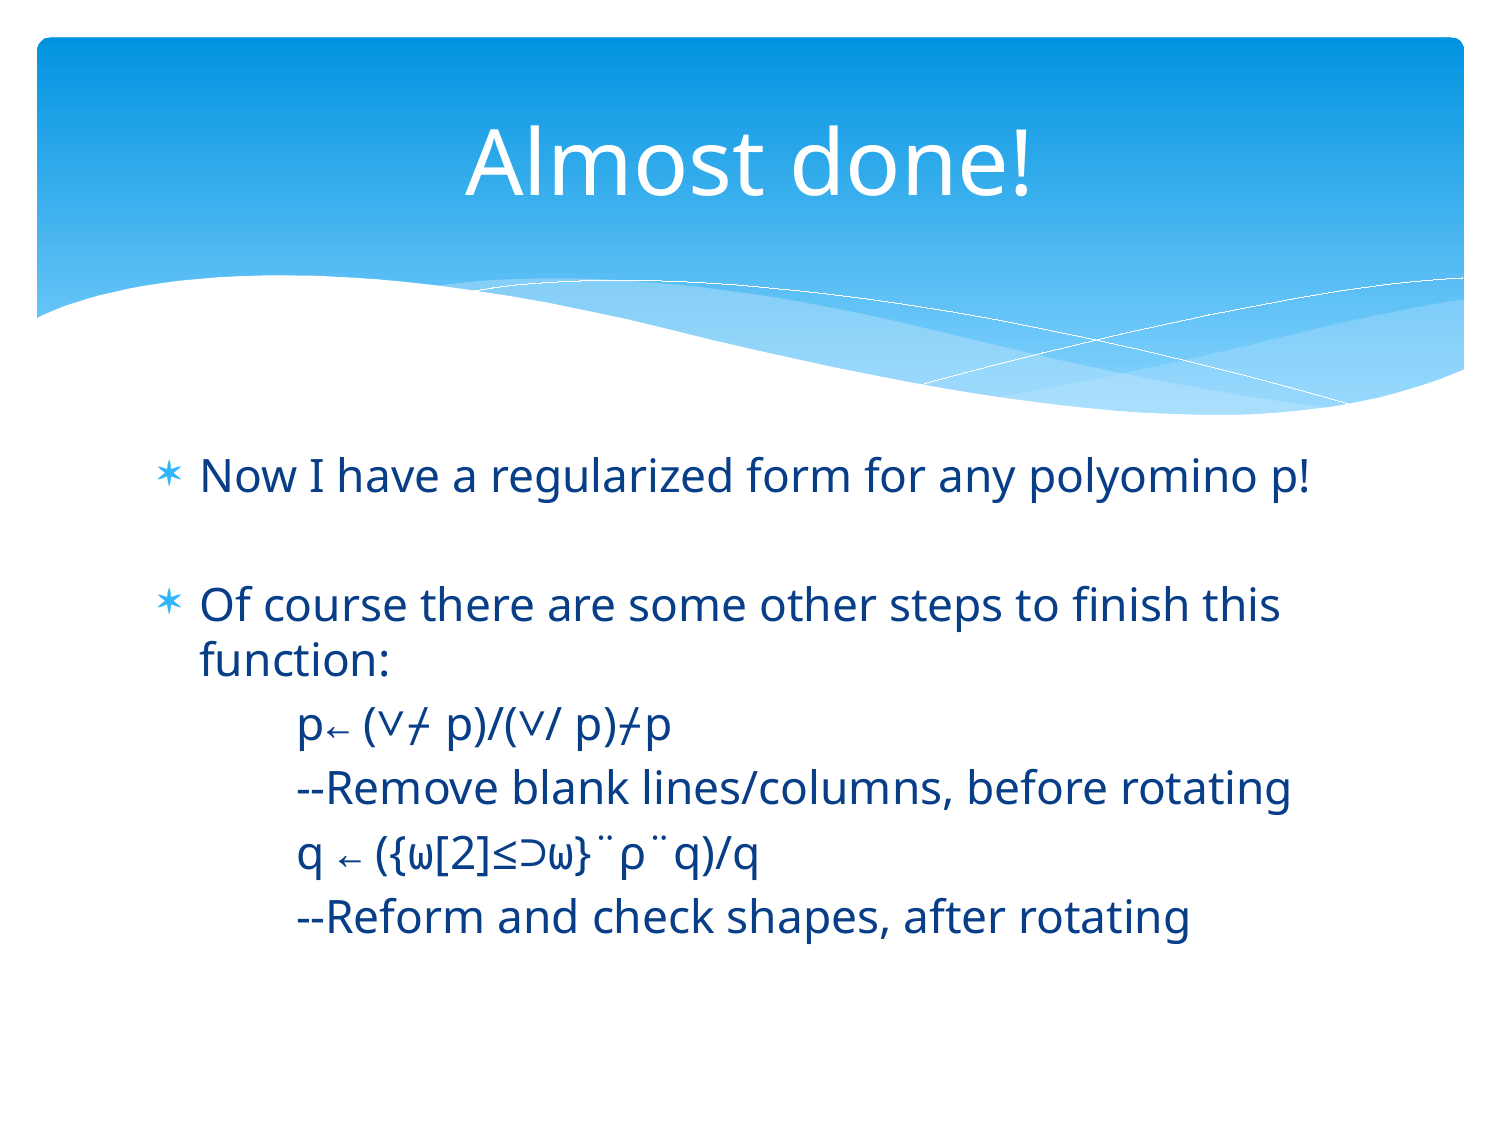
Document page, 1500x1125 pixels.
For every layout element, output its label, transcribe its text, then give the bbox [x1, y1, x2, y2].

list Now I have a regularized form for any polyomino p! Of course there are some other steps to finish this function: p← (∨⌿ p)/(∨/ p)⌿p --Remove blank lines/columns, before rotating q ← ({⍵[2]≤⊃⍵}¨⍴¨q)/q --Reform and check shapes, after rotating [143, 438, 1359, 1005]
title Almost done! [75, 55, 1425, 261]
